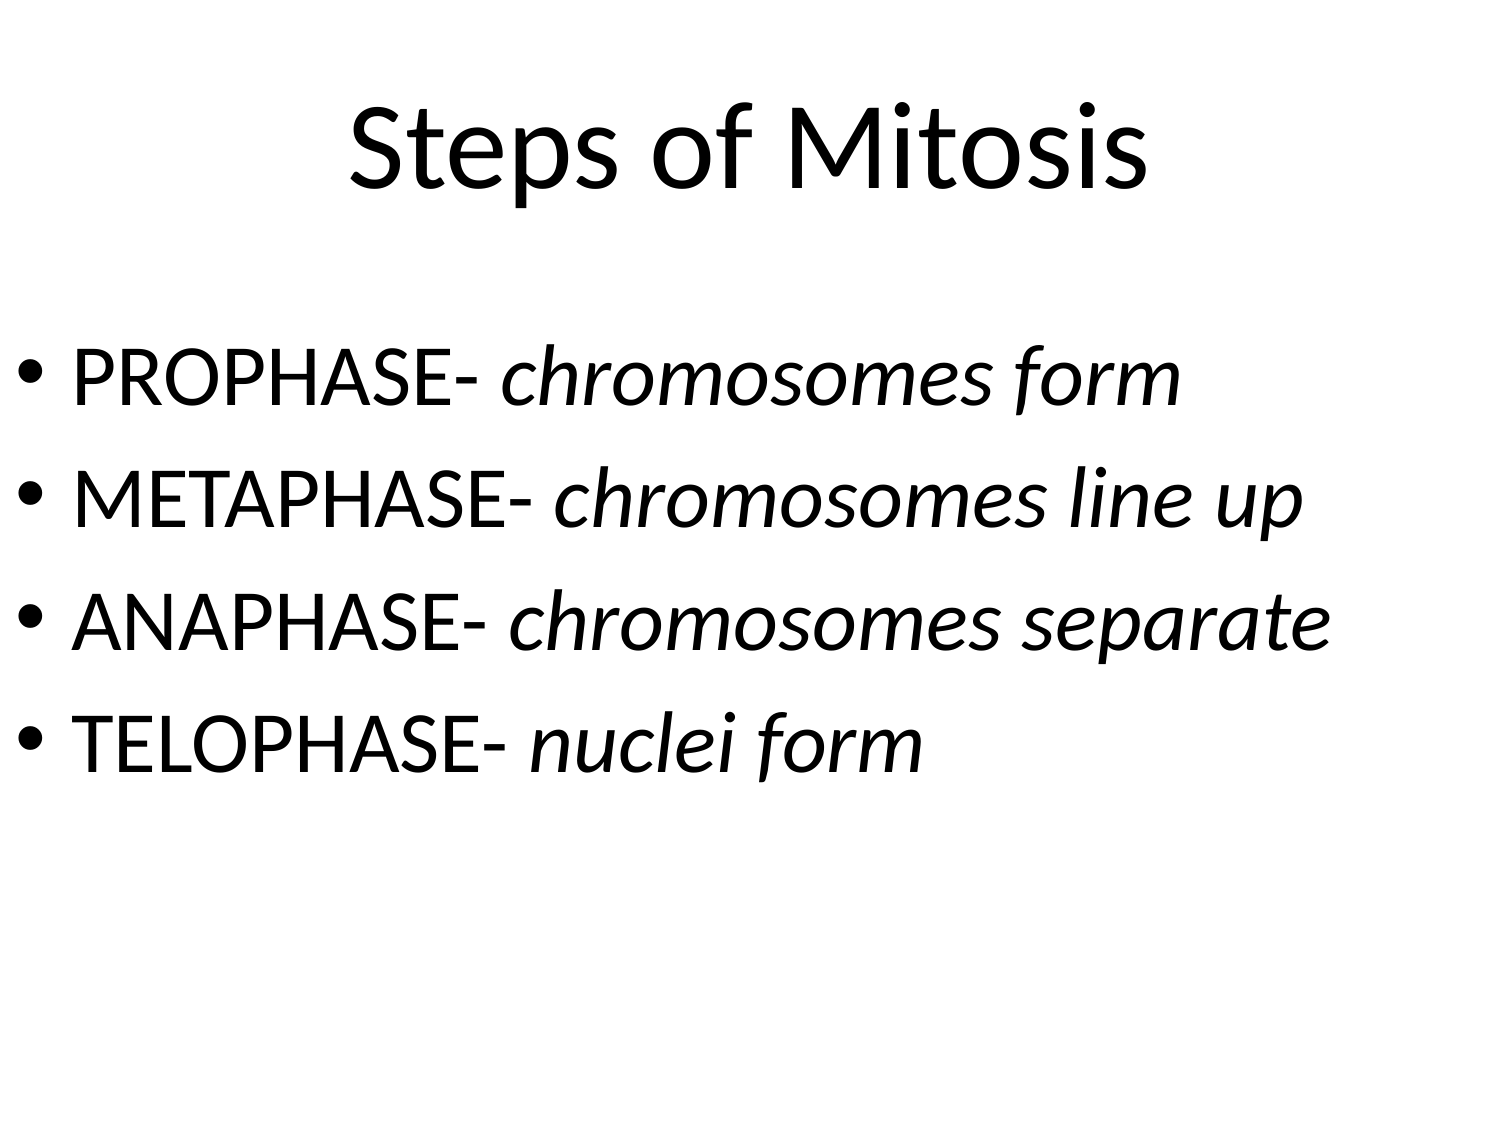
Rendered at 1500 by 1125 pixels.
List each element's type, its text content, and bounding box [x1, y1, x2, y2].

list PROPHASE- chromosomes form METAPHASE- chromosomes line up ANAPHASE- chromosomes separate TELOPHASE- nuclei form [0, 310, 1500, 1119]
title Steps of Mitosis [75, 45, 1425, 233]
